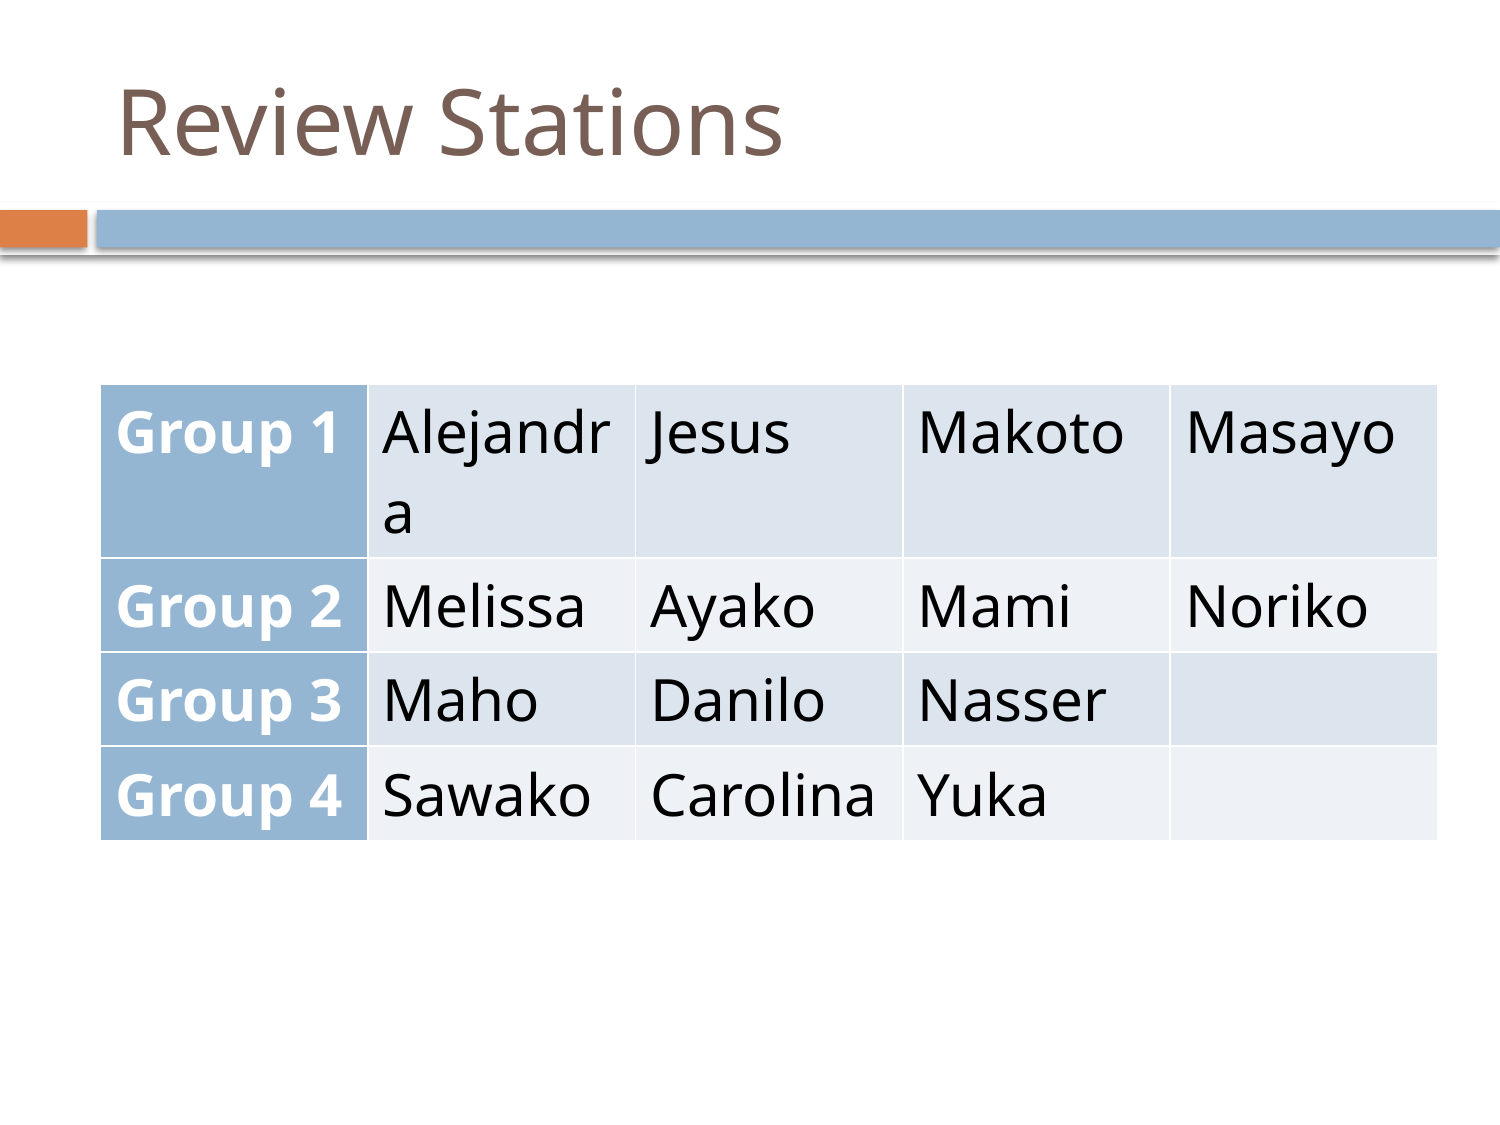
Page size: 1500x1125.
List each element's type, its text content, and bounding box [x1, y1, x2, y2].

table_cell [1171, 747, 1437, 840]
table_cell Ayako [636, 559, 902, 651]
title Review Stations [100, 37, 1438, 200]
table_cell Mami [904, 559, 1169, 651]
table_cell Yuka [904, 747, 1169, 840]
table_cell Melissa [369, 559, 635, 651]
table_cell Sawako [369, 747, 635, 840]
table_cell [1171, 653, 1437, 745]
table_cell Noriko [1171, 559, 1437, 651]
table_header Makoto [904, 385, 1169, 557]
table_cell Group 4 [101, 747, 367, 840]
table_header Group 1 [101, 385, 367, 557]
table_cell Maho [369, 653, 635, 745]
table_cell Danilo [636, 653, 902, 745]
table_cell Carolina [636, 747, 902, 840]
table_cell Nasser [904, 653, 1169, 745]
table_header Jesus [636, 385, 902, 557]
table_cell Group 2 [101, 559, 367, 651]
table_cell Group 3 [101, 653, 367, 745]
table_header Alejandra [369, 385, 635, 557]
table_header Masayo [1171, 385, 1437, 557]
